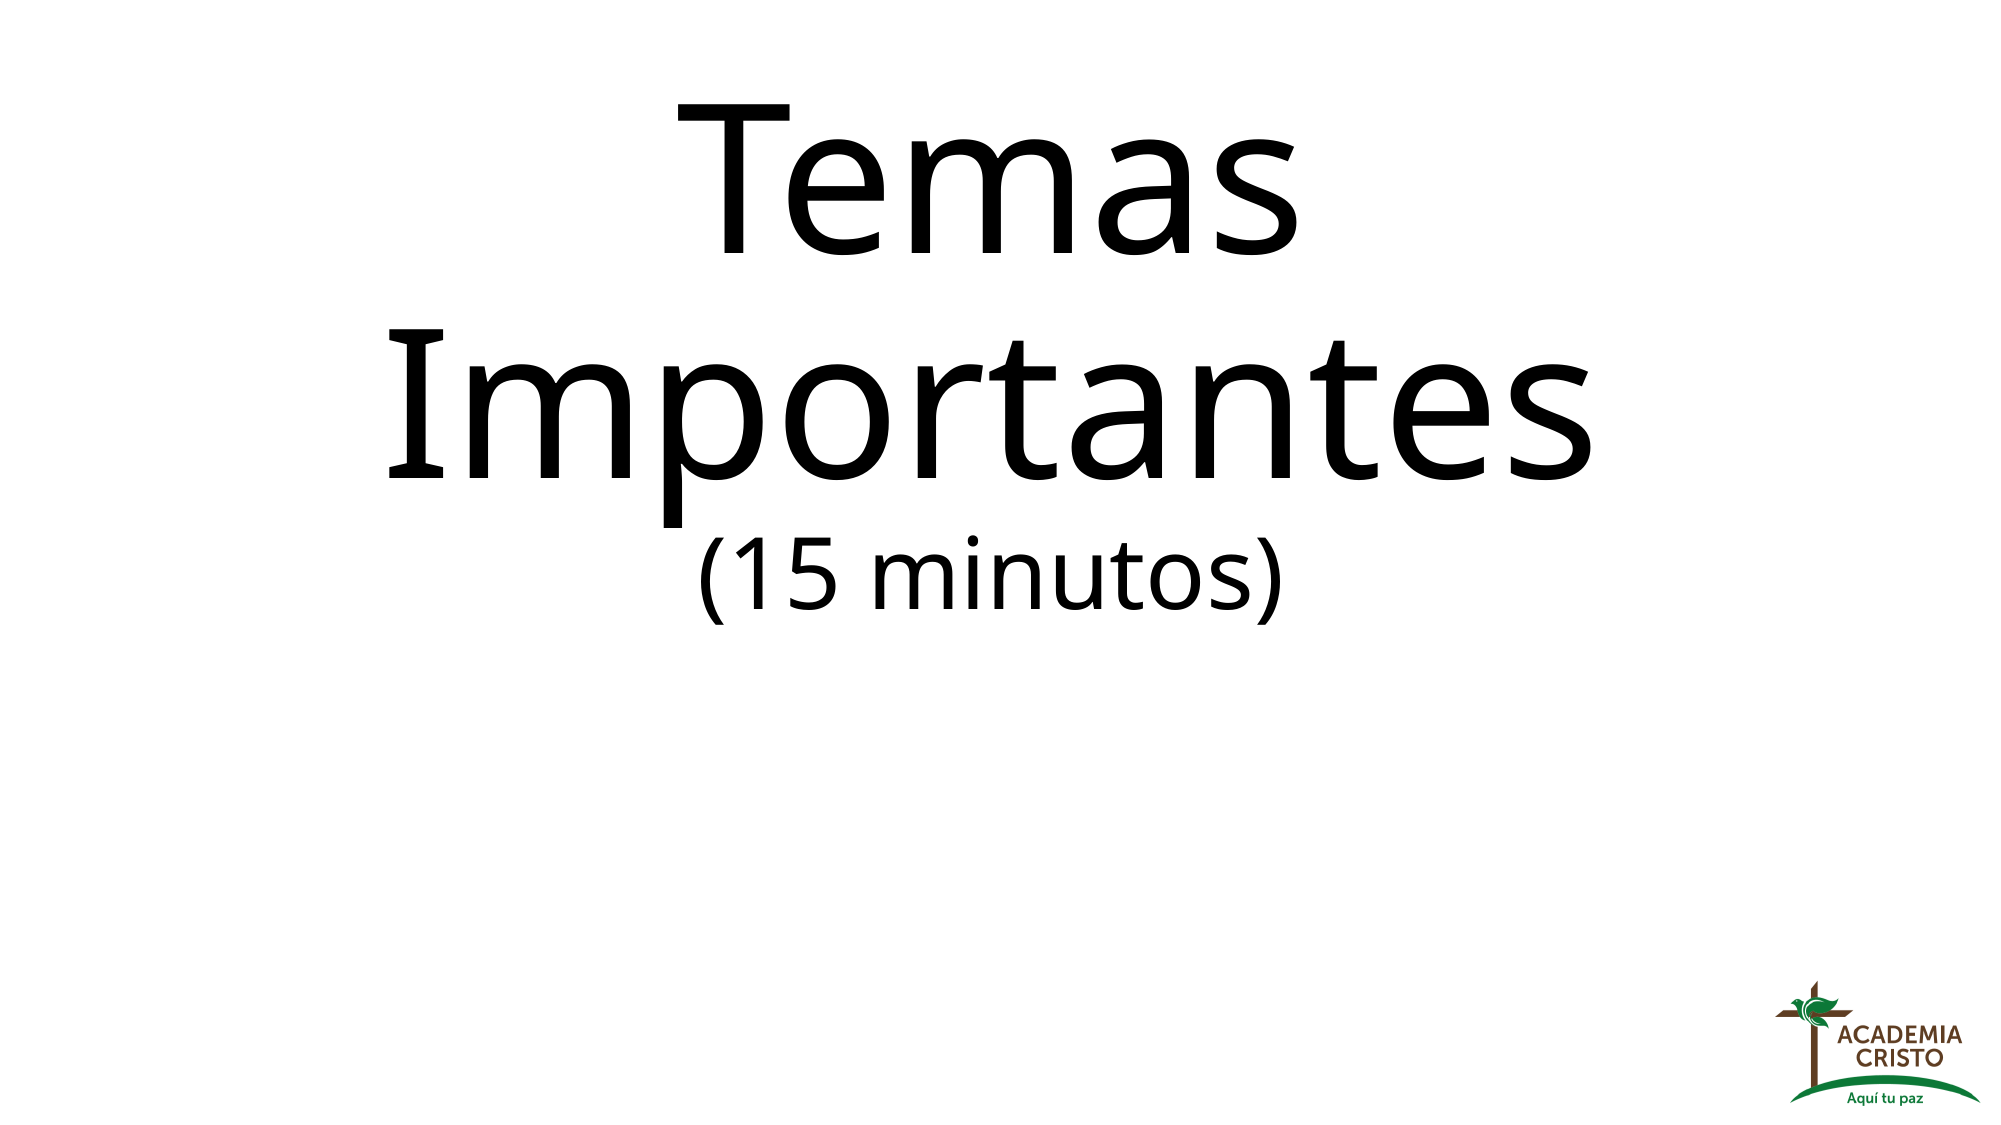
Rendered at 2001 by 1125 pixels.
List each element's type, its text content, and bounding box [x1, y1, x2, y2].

title Temas Importantes (15 minutos) [128, 270, 1854, 436]
picture [1759, 972, 2000, 1125]
